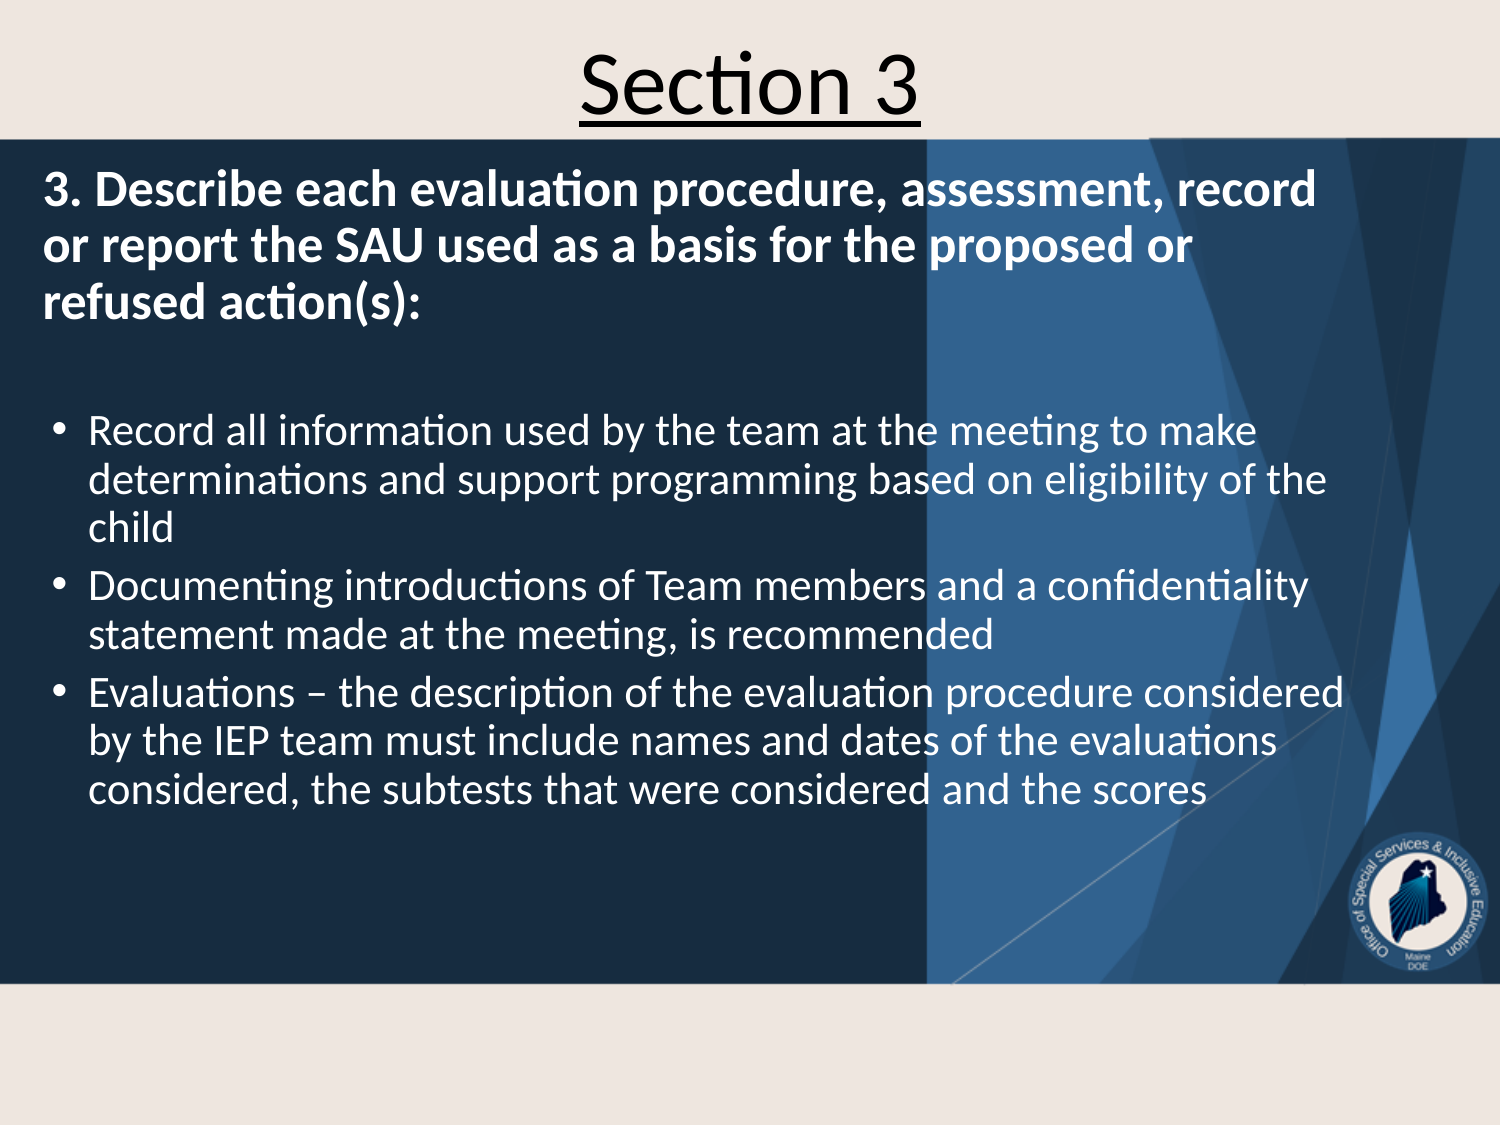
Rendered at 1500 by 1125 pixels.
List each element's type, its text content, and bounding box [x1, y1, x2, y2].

list 3. Describe each evaluation procedure, assessment, record or report the SAU used as a basis for the proposed or refused action(s): Record all information used by the team at the meeting to make determinations and support programming based on eligibility of the child Documenting introductions of Team members and a confidentiality statement made at the meeting, is recommended Evaluations – the description of the evaluation procedure considered by the IEP team must include names and dates of the evaluations considered, the subtests that were considered and the scores [0, 153, 1373, 831]
picture [0, 0, 1500, 1125]
title Section 3 [81, 17, 1419, 154]
